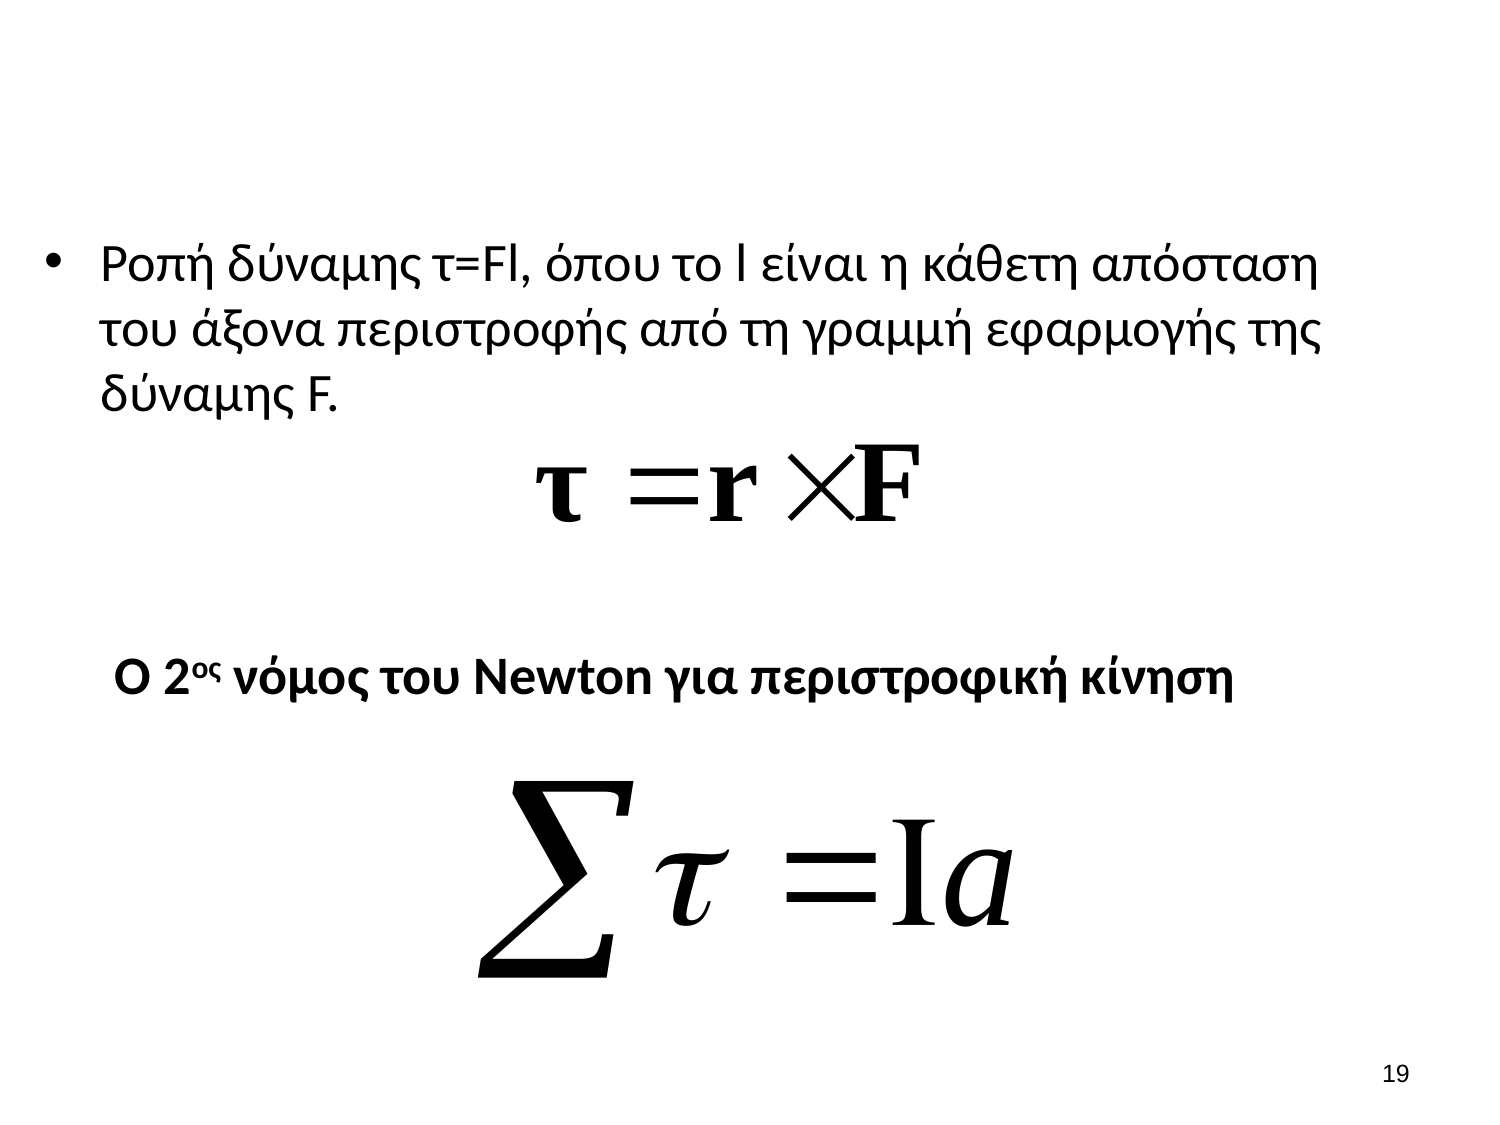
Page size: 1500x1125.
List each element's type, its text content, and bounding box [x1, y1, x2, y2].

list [514, 385, 944, 551]
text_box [454, 751, 1046, 1020]
list Ροπή δύναμης τ=Fl, όπου το l είναι η κάθετη απόσταση του άξονα περιστροφής από τη γραμμή εφαρμογής της δύναμης F. [29, 219, 1400, 532]
slide_number 18 [1074, 1042, 1425, 1103]
text_box O 2ος νόμος του Newton για περιστροφική κίνηση [100, 633, 1359, 713]
